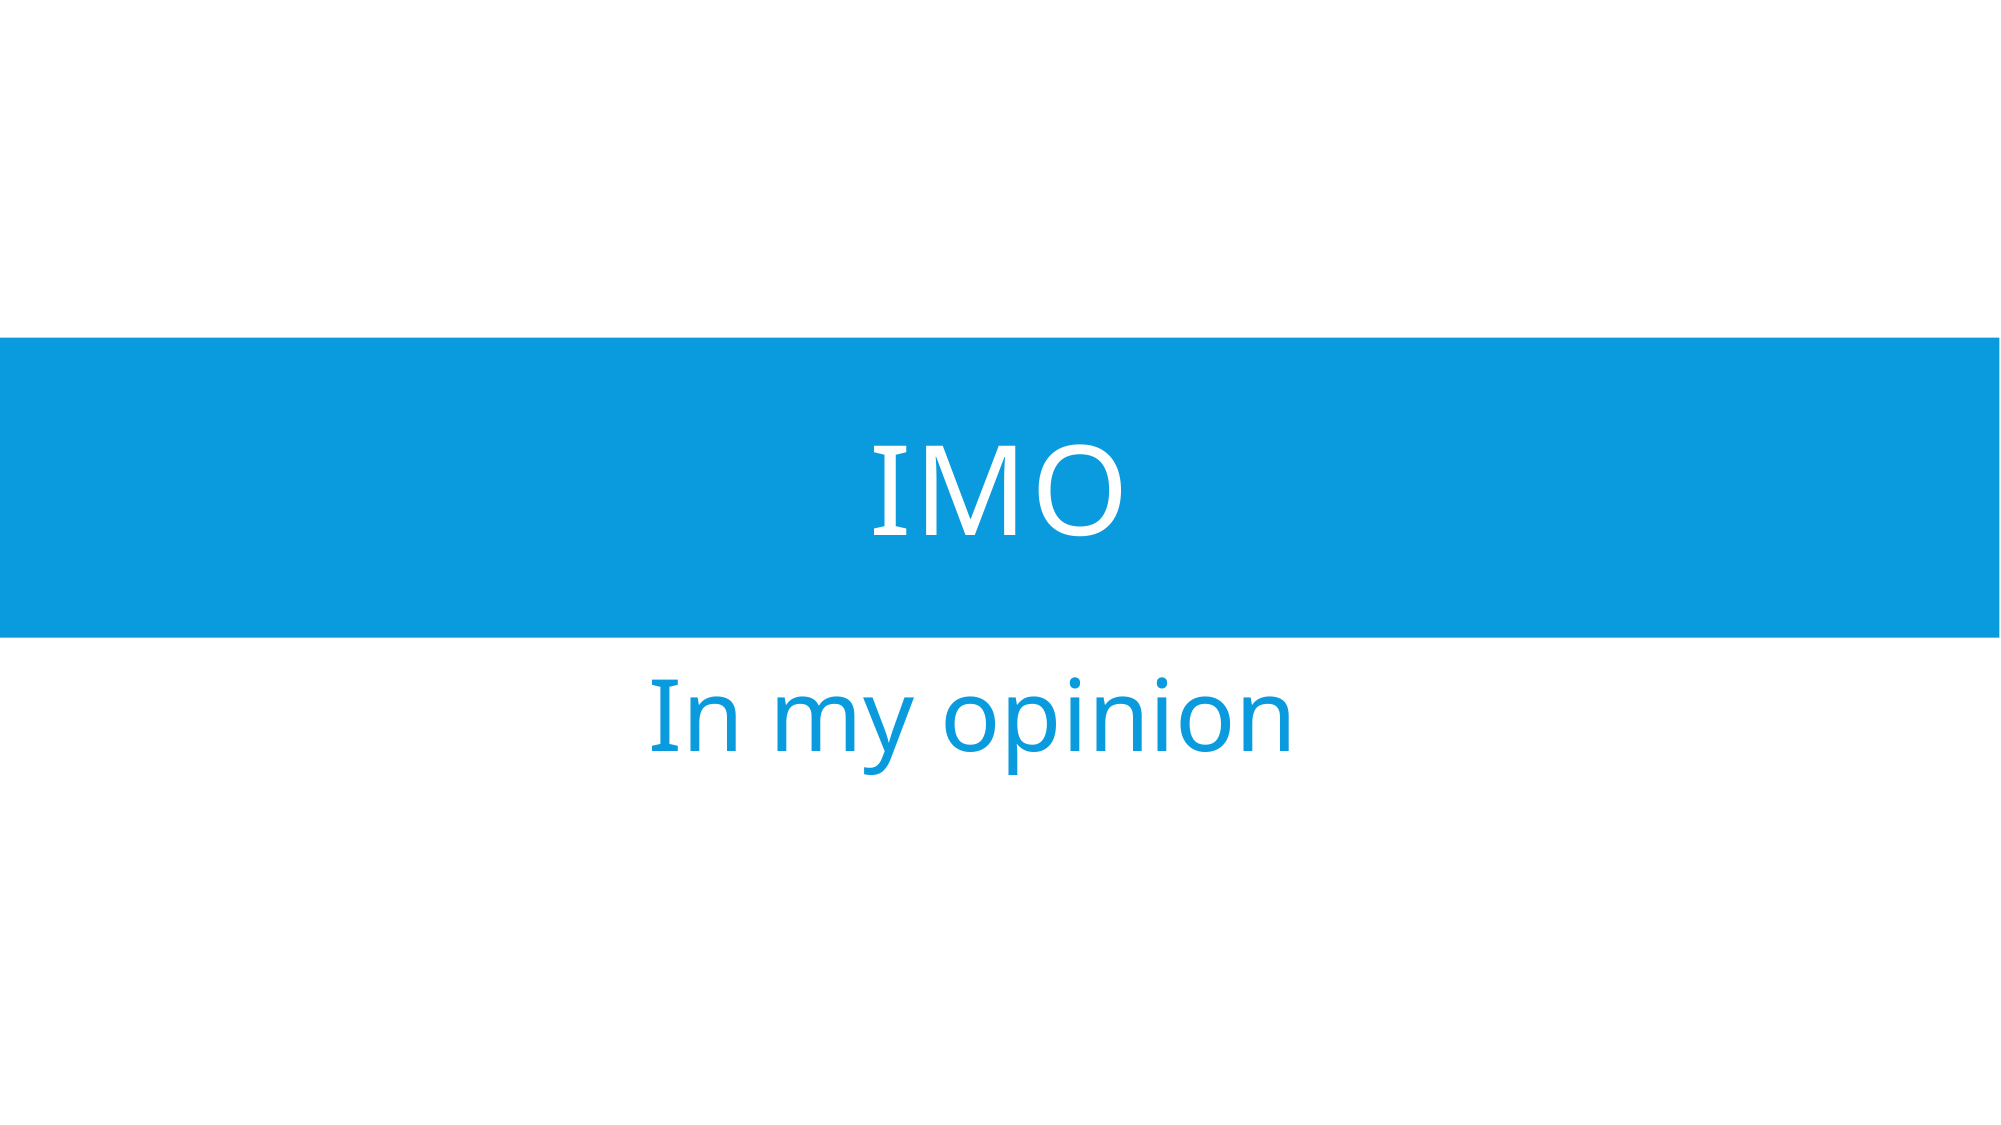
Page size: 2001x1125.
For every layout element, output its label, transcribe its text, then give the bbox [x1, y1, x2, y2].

title IMO [136, 362, 1862, 638]
list In my opinion [136, 657, 1862, 851]
